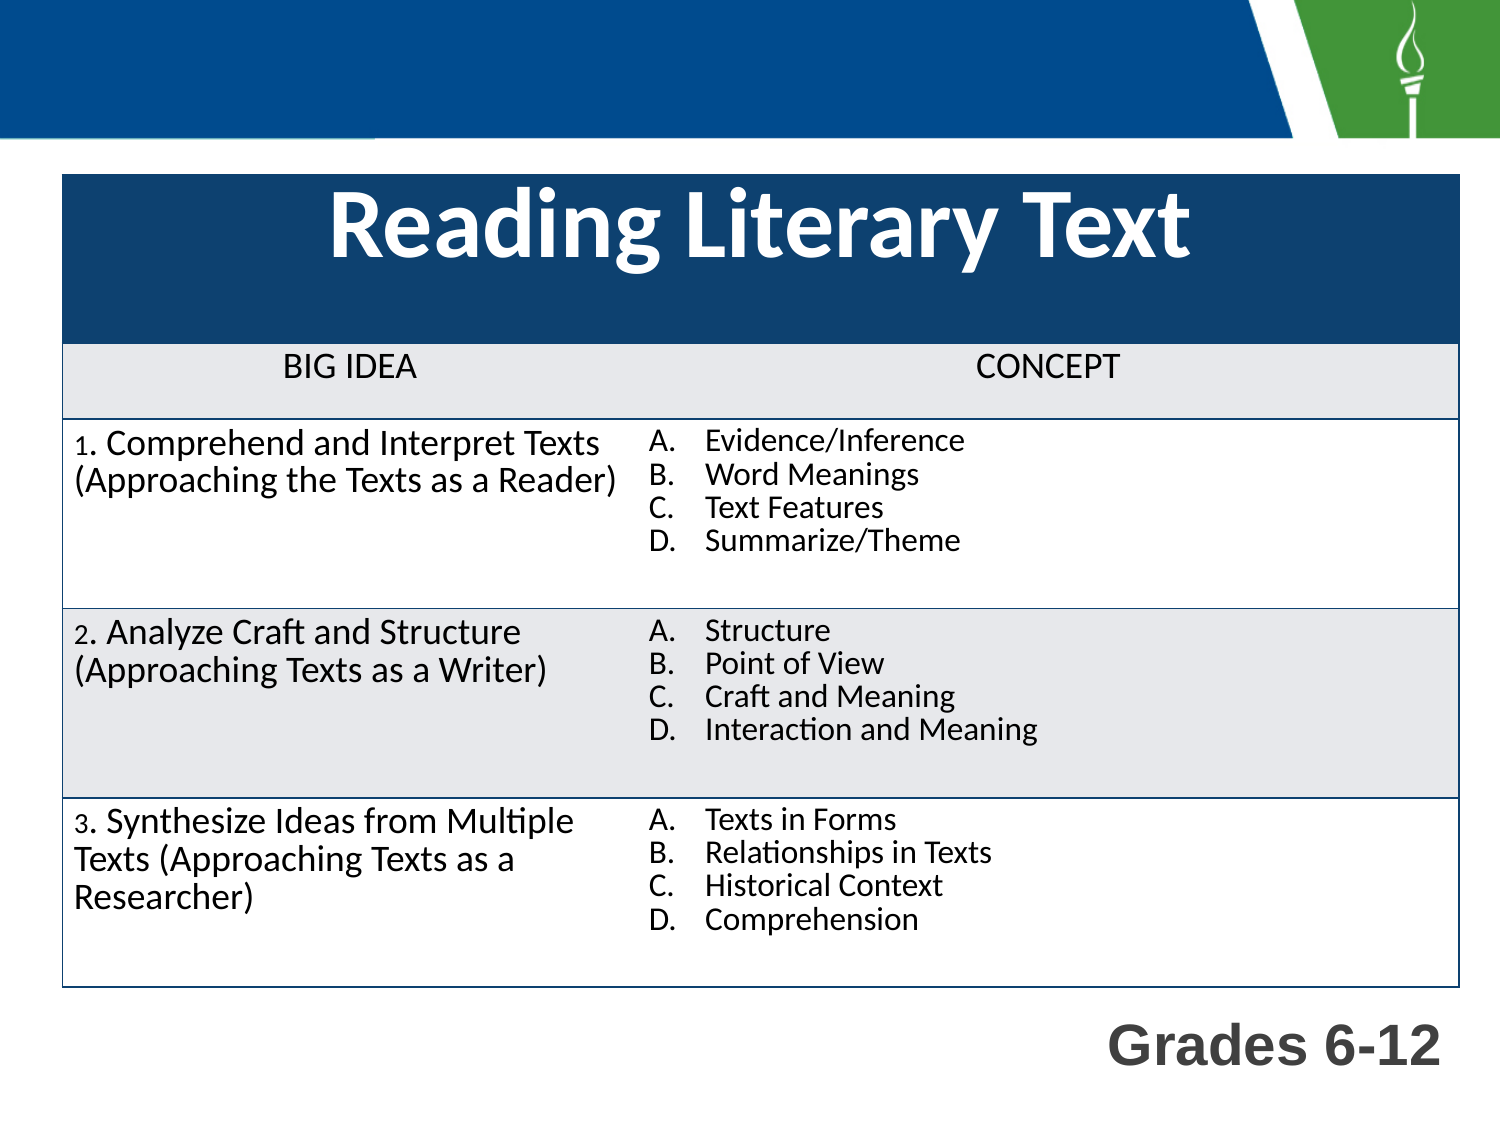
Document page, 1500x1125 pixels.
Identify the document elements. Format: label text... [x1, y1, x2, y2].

table_cell BIG IDEA [63, 344, 638, 418]
table_cell Structure Point of View Craft and Meaning Interaction and Meaning [638, 609, 1458, 797]
table_cell Texts in Forms Relationships in Texts Historical Context Comprehension [638, 799, 1458, 986]
table_cell 3. Synthesize Ideas from Multiple Texts (Approaching Texts as a Researcher) [63, 799, 638, 986]
table_header Reading Literary Text [63, 176, 1458, 342]
table_cell 2. Analyze Craft and Structure (Approaching Texts as a Writer) [63, 609, 638, 797]
table_cell 1. Comprehend and Interpret Texts (Approaching the Texts as a Reader) [63, 420, 638, 608]
picture [0, 0, 1500, 1125]
text_box Grades 6-12 [1093, 999, 1458, 1085]
table_cell Evidence/Inference Word Meanings Text Features Summarize/Theme [638, 420, 1458, 608]
table_cell CONCEPT [638, 344, 1458, 418]
